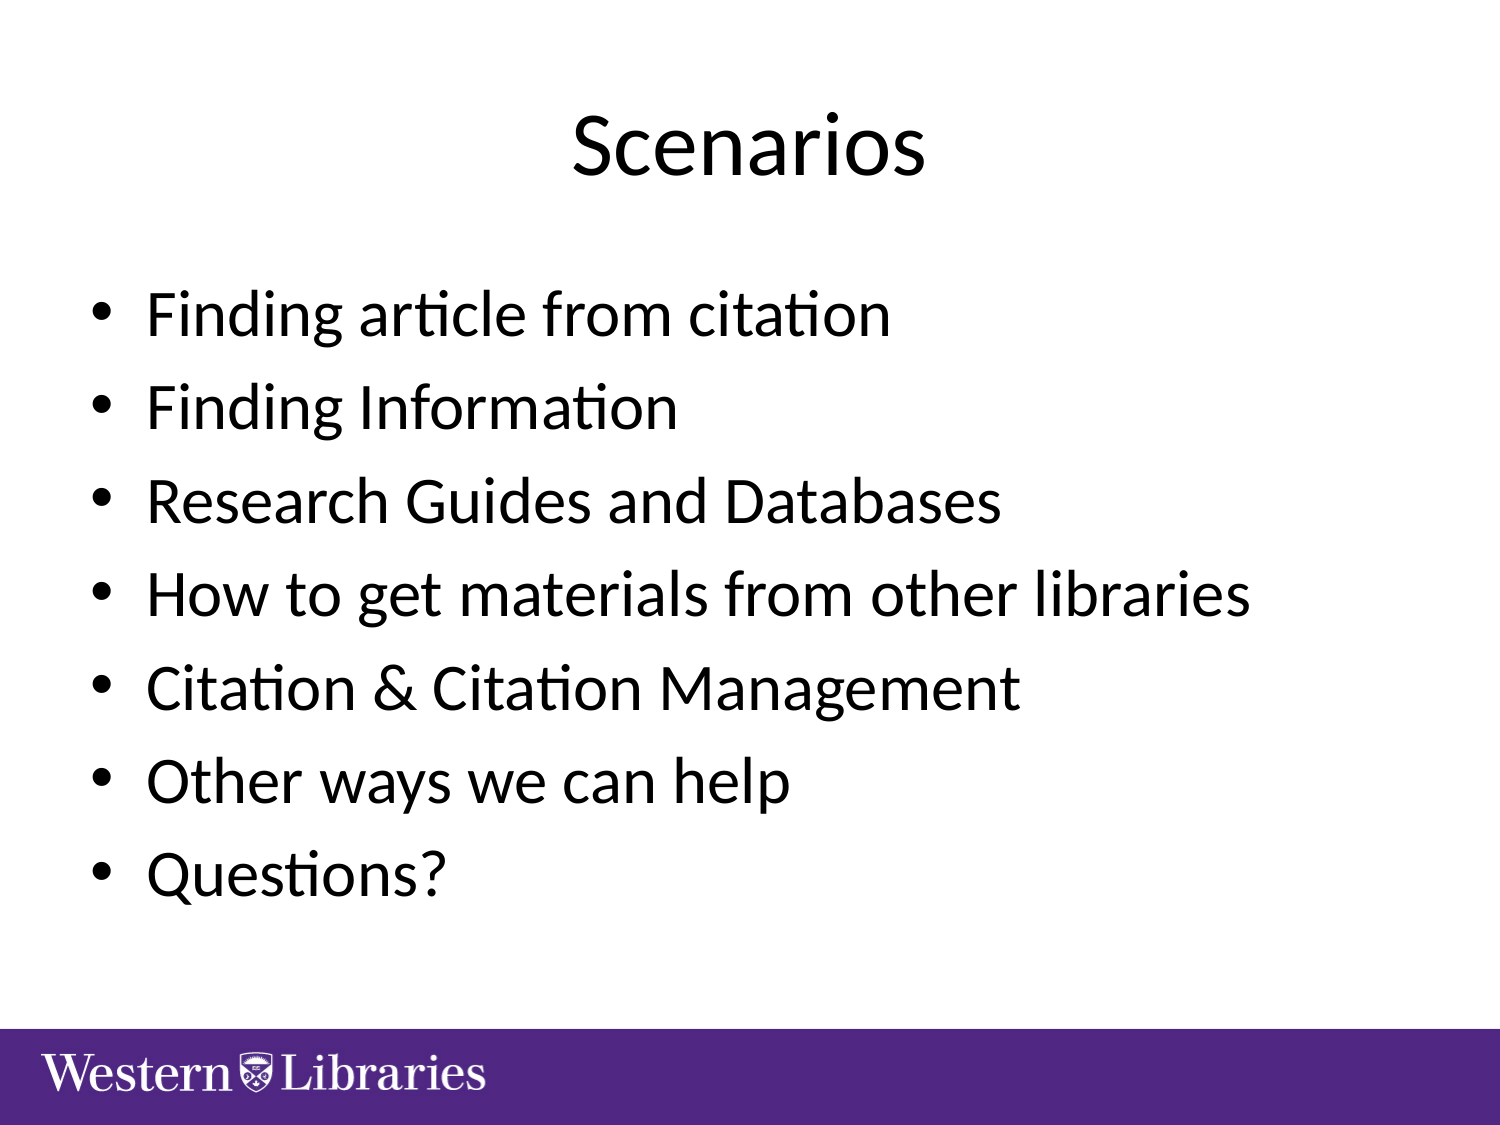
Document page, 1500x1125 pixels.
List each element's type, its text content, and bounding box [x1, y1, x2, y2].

title Scenarios [74, 44, 1426, 233]
picture [0, 0, 1500, 1125]
list Finding article from citation Finding Information Research Guides and Databases How to get materials from other libraries Citation & Citation Management Other ways we can help Questions? [74, 262, 1426, 1006]
